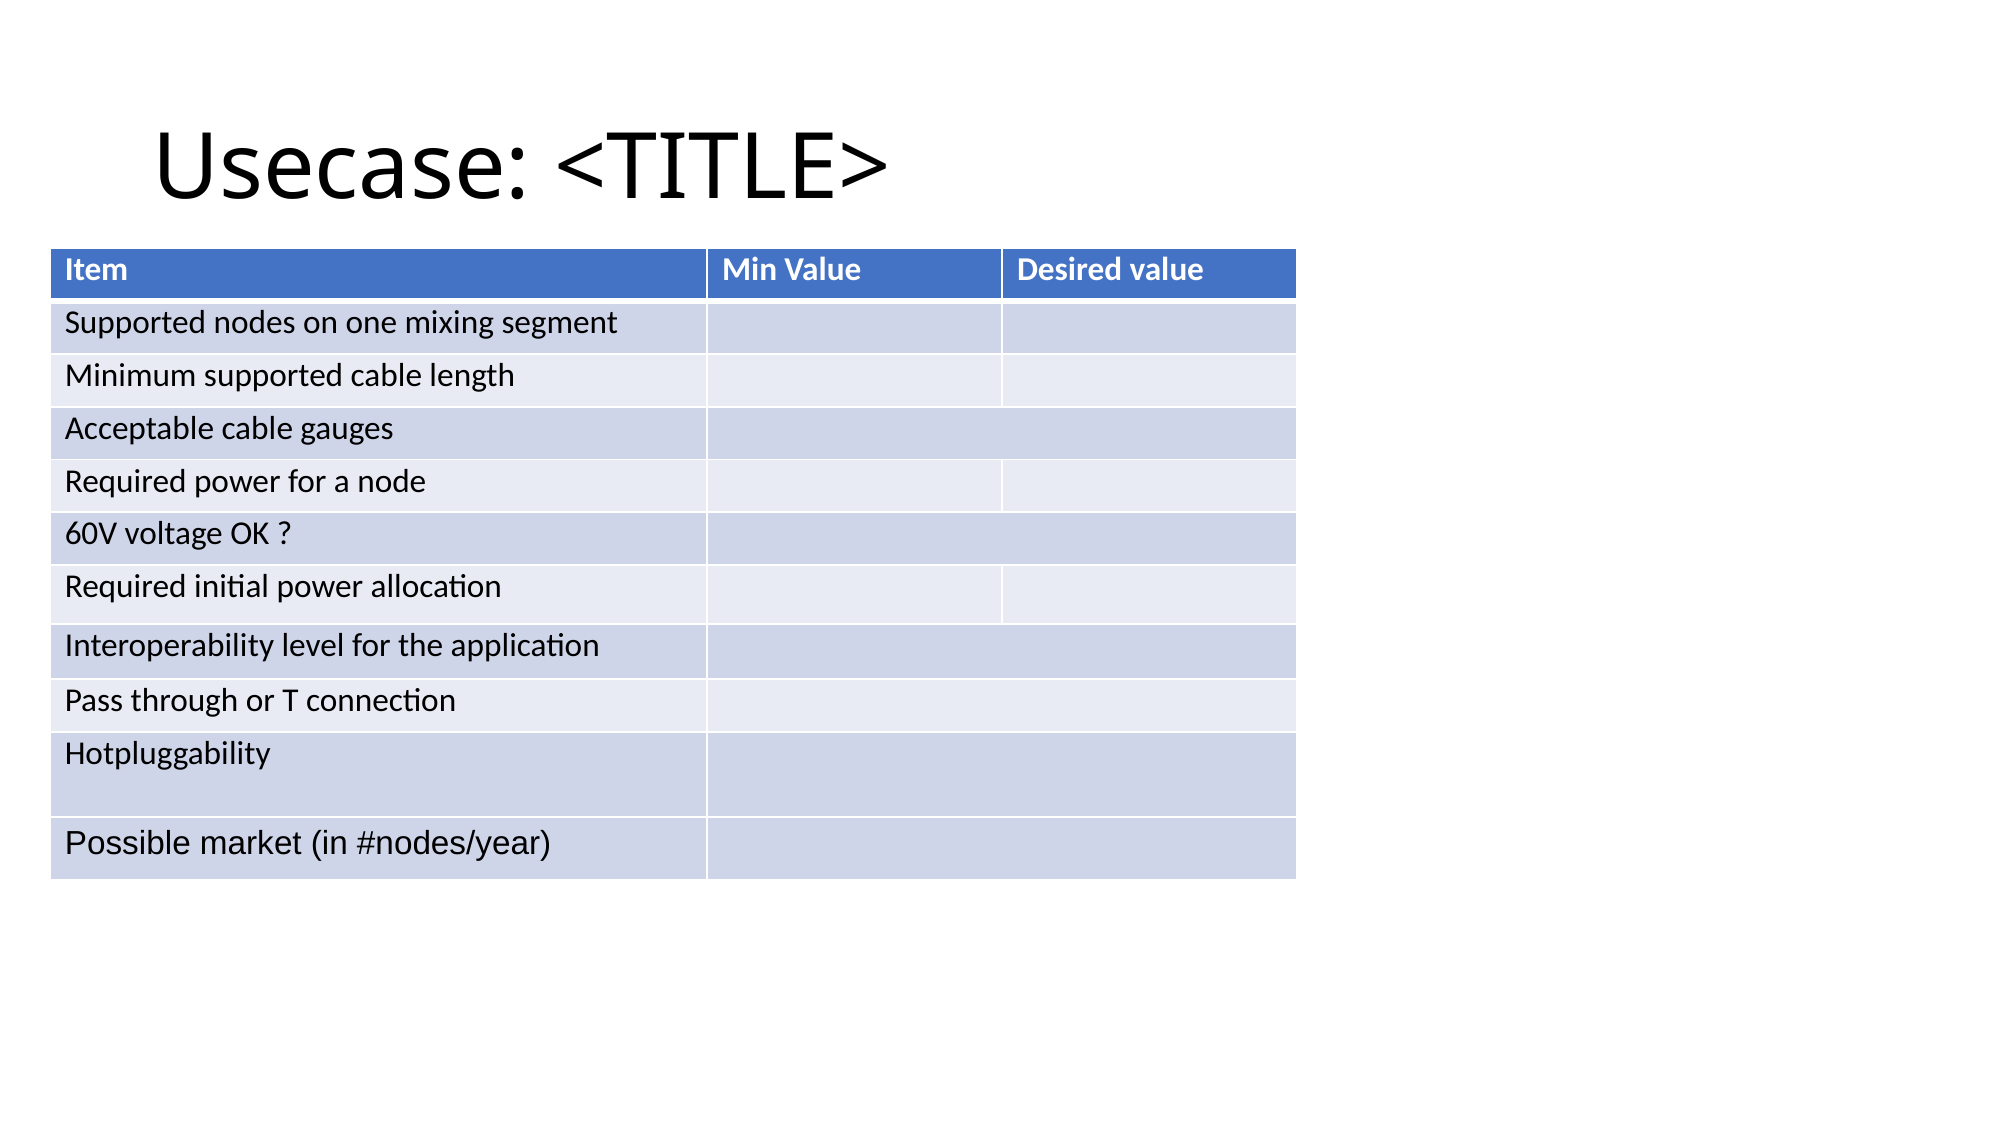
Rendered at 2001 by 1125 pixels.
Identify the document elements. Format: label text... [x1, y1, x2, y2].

table_cell [708, 460, 1001, 511]
table_header Desired value [1003, 249, 1296, 298]
table_cell Possible market (in #nodes/year) [51, 818, 706, 879]
table_cell Minimum supported cable length [51, 355, 706, 406]
table_cell Pass through or T connection [51, 680, 706, 731]
table_header Min Value [708, 249, 1001, 298]
table_cell Supported nodes on one mixing segment [51, 304, 706, 353]
table_cell [708, 680, 1296, 731]
table_cell Required initial power allocation [51, 566, 706, 623]
table_cell Interoperability level for the application [51, 625, 706, 678]
table_cell [708, 408, 1296, 459]
table_cell Hotpluggability [51, 733, 706, 816]
table_cell Required power for a node [51, 460, 706, 511]
table_cell 60V voltage OK ? [51, 513, 706, 564]
table_cell [1003, 566, 1296, 623]
table_cell [708, 625, 1296, 678]
table_cell [708, 355, 1001, 406]
table_cell [708, 733, 1296, 816]
table_cell [708, 304, 1001, 353]
table_header Item [51, 249, 706, 298]
table_cell [1003, 304, 1296, 353]
table_cell Acceptable cable gauges [51, 408, 706, 459]
table_cell [708, 566, 1001, 623]
table_cell [1003, 460, 1296, 511]
text_box Usecase: <TITLE> [137, 59, 1863, 278]
table_cell [1003, 355, 1296, 406]
table_cell [708, 513, 1296, 564]
table_cell [708, 818, 1296, 879]
